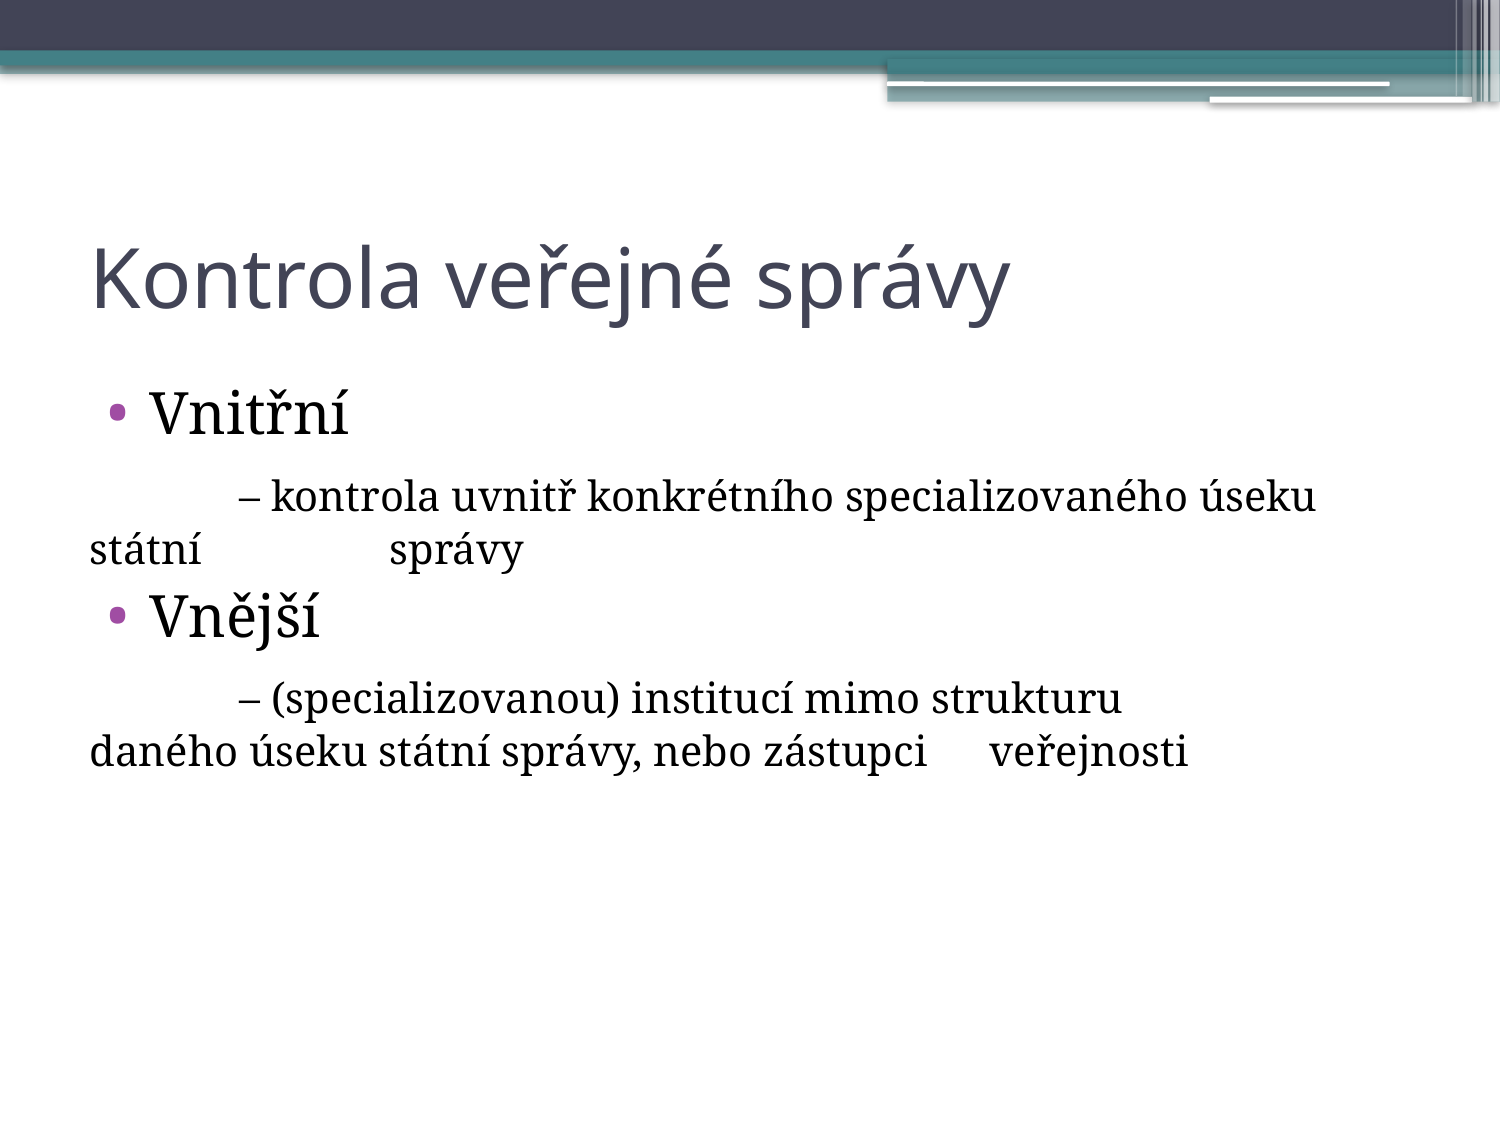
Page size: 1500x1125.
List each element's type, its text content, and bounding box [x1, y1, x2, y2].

title Kontrola veřejné správy [75, 187, 1425, 363]
list Vnitřní – kontrola uvnitř konkrétního specializovaného úseku státní správy Vnější – (specializovanou) institucí mimo strukturu daného úseku státní správy, nebo zástupci veřejnosti [75, 368, 1425, 1079]
